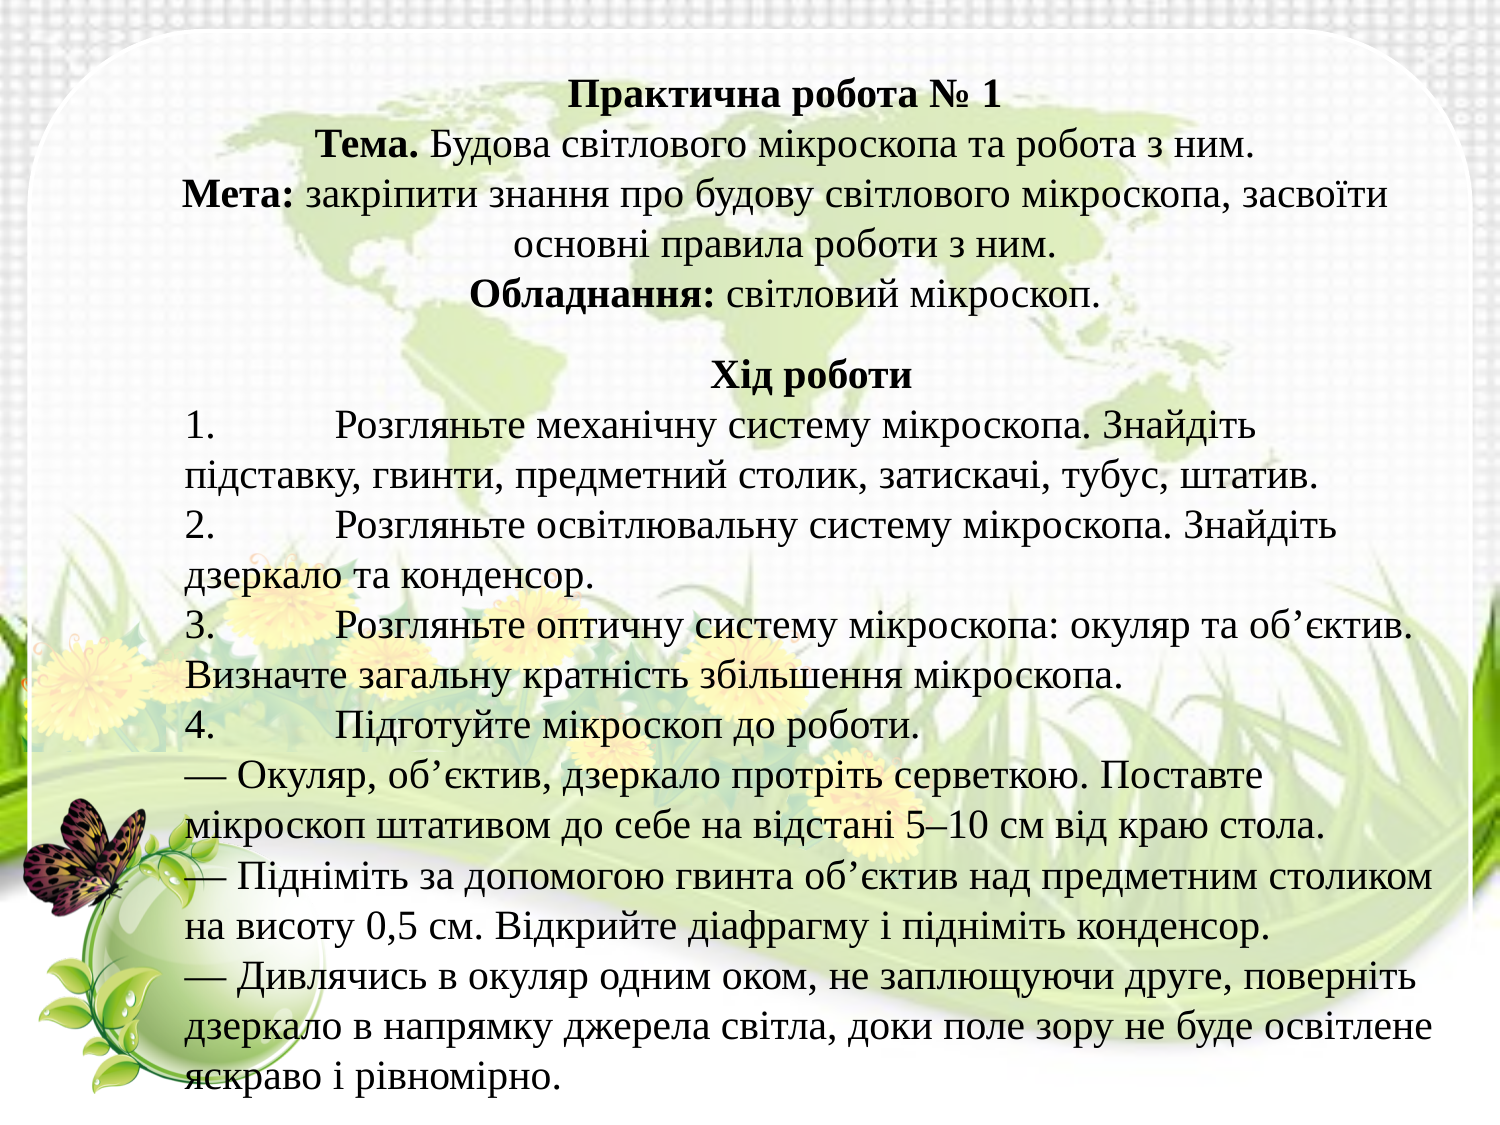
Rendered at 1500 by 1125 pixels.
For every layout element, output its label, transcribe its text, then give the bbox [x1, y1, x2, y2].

text_box Практична робота № 1 Тема. Будова світлового мікроскопа та робота з ним. Мета: закріпити знання про будову світлового мікроскопа, засвоїти основні правила роботи з ним. Обладнання: світловий мікроскоп. [152, 58, 1418, 324]
picture [0, 0, 1500, 1125]
text_box Хід роботи 1. Розгляньте механічну систему мікроскопа. Знайдіть підставку, гвинти, предметний столик, затискачі, тубус, штатив. 2. Розгляньте освітлювальну систему мікроскопа. Знайдіть дзеркало та конденсор. 3. Розгляньте оптичну систему мікроскопа: окуляр та об’єктив. Визначте загальну кратність збільшення мікроскопа. 4. Підготуйте мікроскоп до роботи. — Окуляр, об’єктив, дзеркало протріть серветкою. Поставте мікроскоп штативом до себе на відстані 5–10 см від краю стола. — Підніміть за допомогою гвинта об’єктив над предметним столиком на висоту 0,5 см. Відкрийте діафрагму і підніміть конденсор. — Дивлячись в окуляр одним оком, не заплющуючи друге, поверніть дзеркало в напрямку джерела світла, доки поле зору не буде освітлене яскраво і рівномірно. [169, 339, 1454, 1125]
